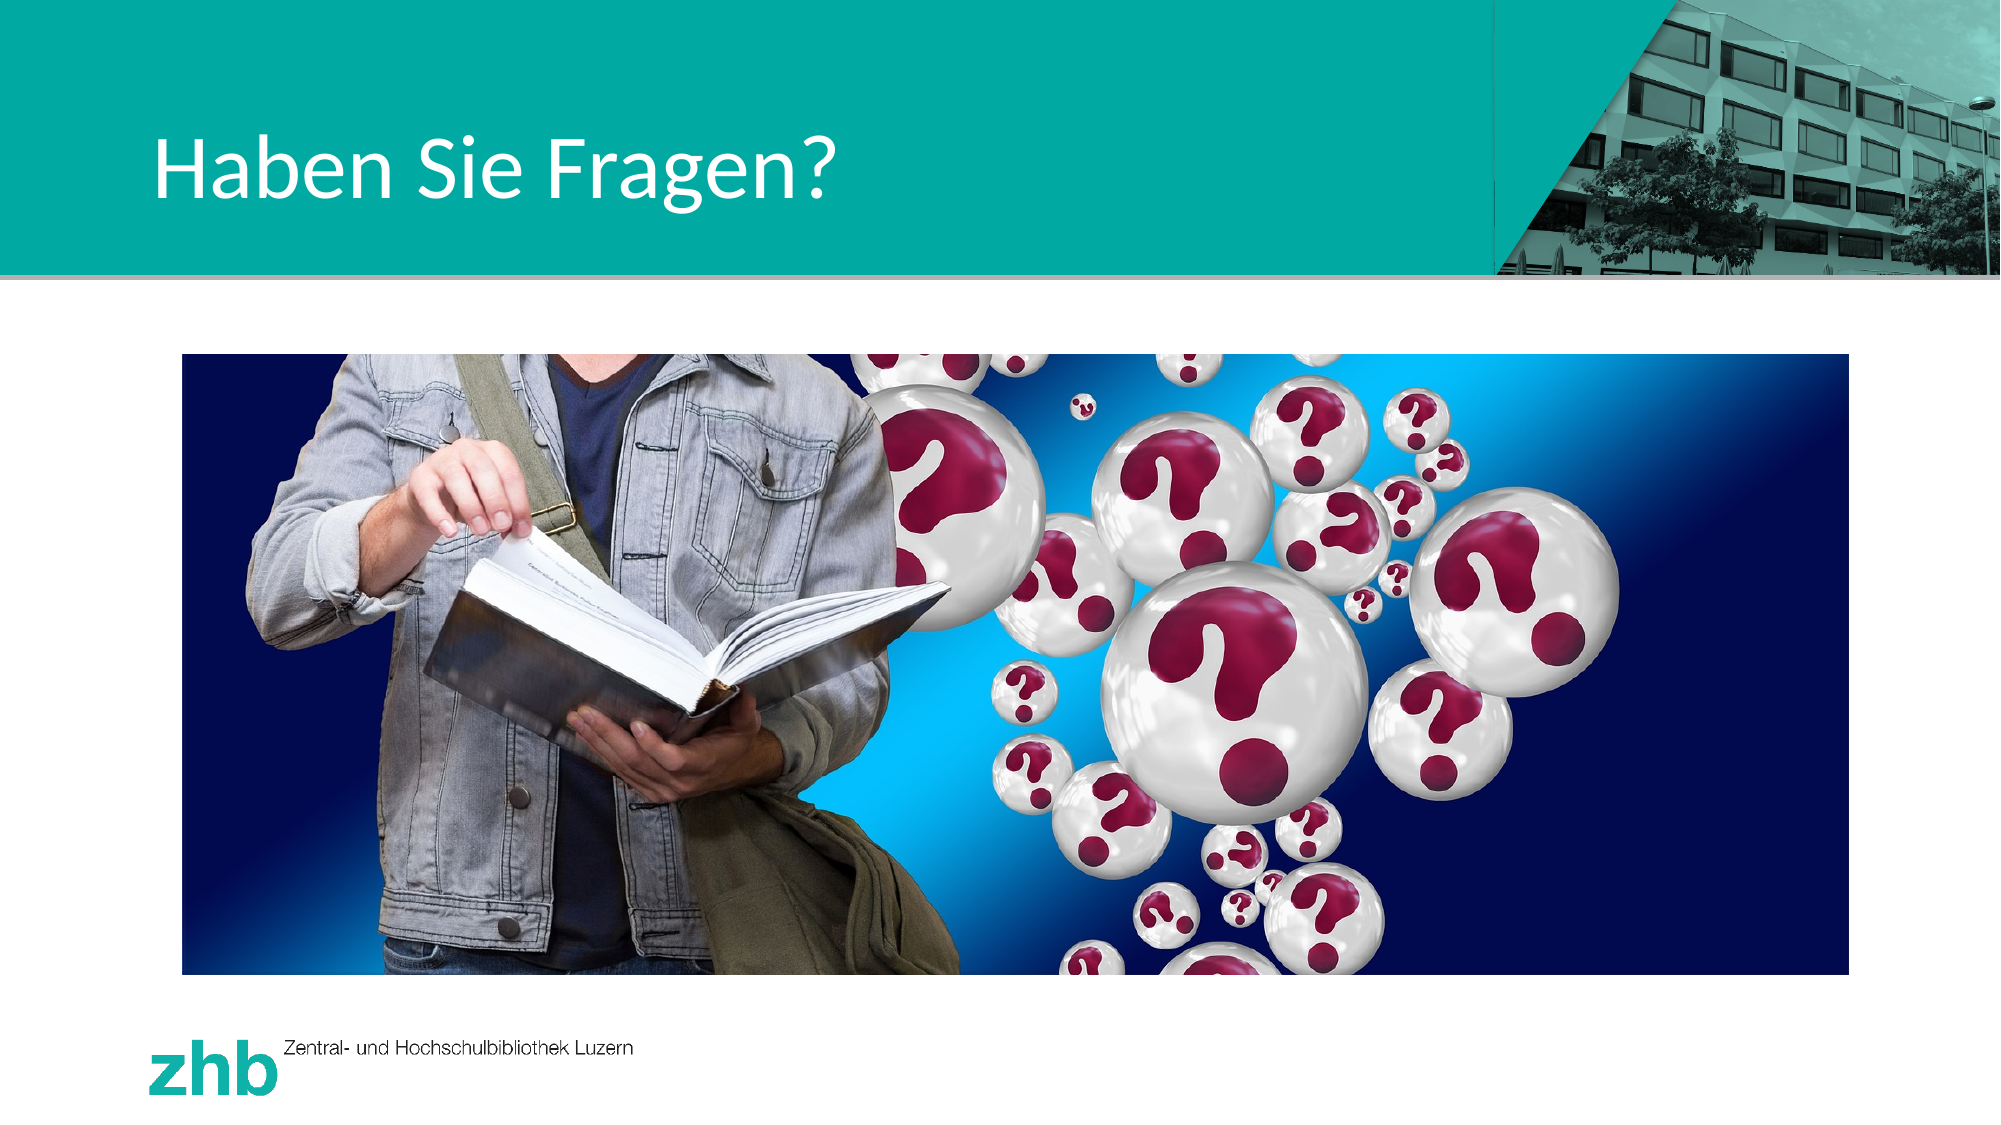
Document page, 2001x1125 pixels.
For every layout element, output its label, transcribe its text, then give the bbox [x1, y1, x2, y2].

list [137, 354, 1863, 1013]
title Haben Sie Fragen? [137, 59, 1495, 278]
picture [137, 1026, 645, 1120]
picture [182, 354, 1849, 975]
picture [1292, 354, 1343, 366]
